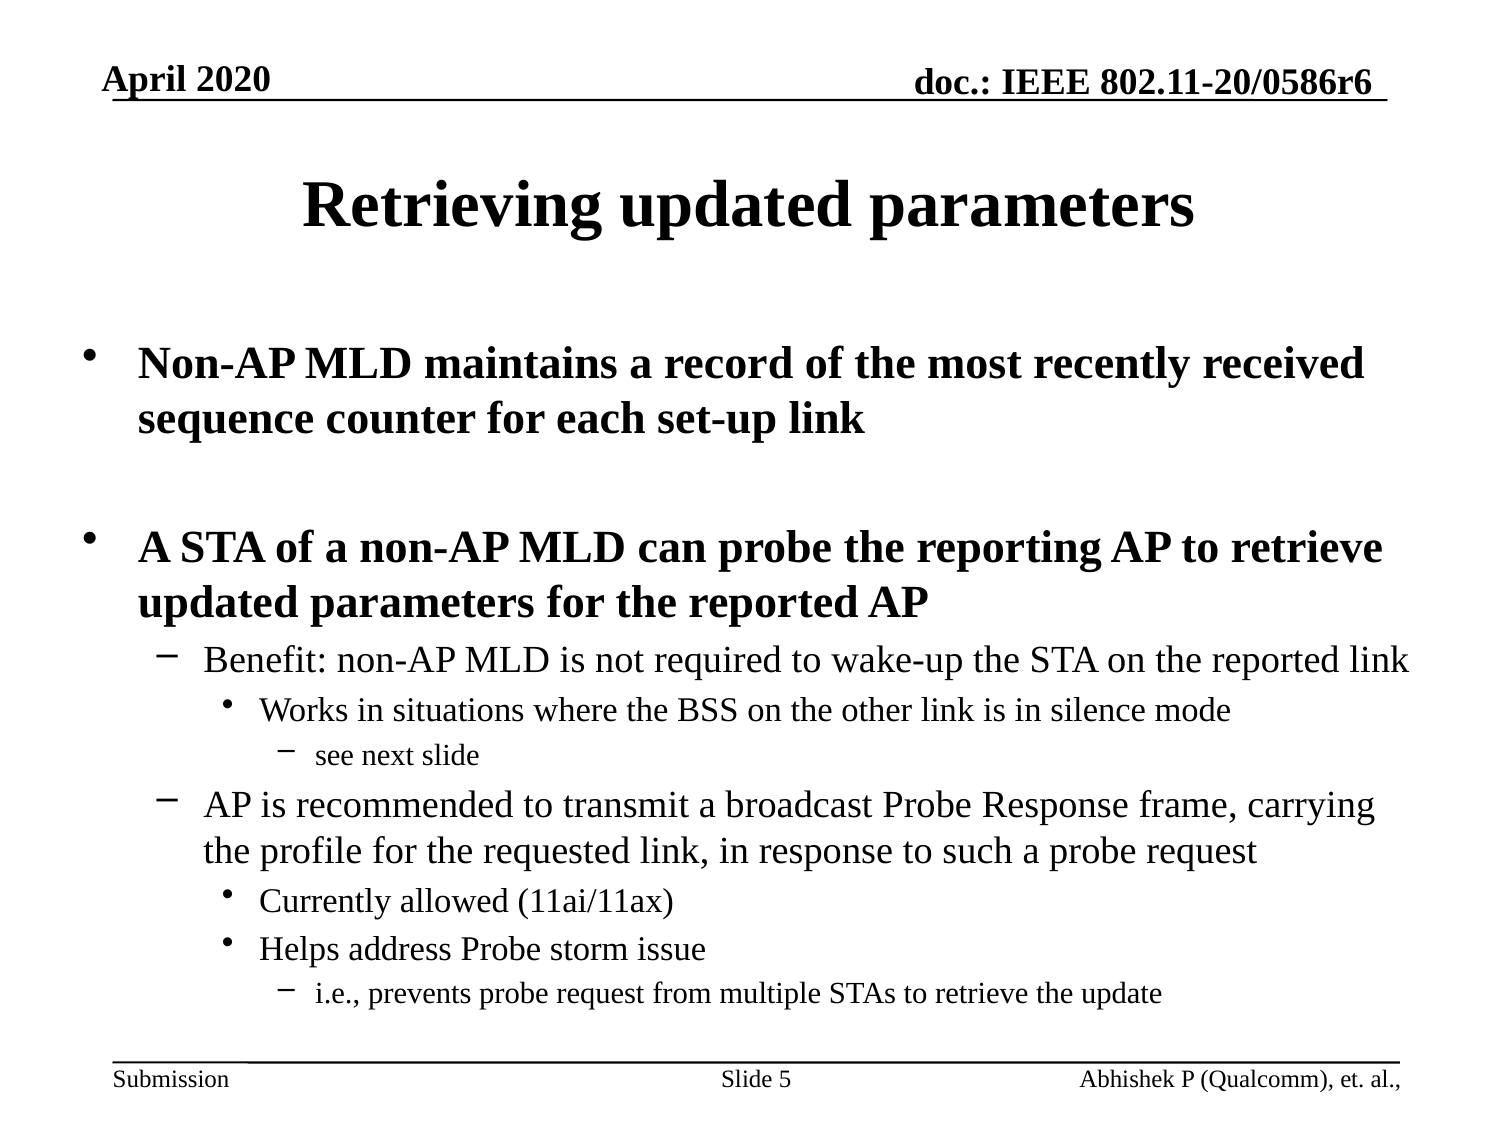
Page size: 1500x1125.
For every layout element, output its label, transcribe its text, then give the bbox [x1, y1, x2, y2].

list Non-AP MLD maintains a record of the most recently received sequence counter for each set-up link A STA of a non-AP MLD can probe the reporting AP to retrieve updated parameters for the reported AP Benefit: non-AP MLD is not required to wake-up the STA on the reported link Works in situations where the BSS on the other link is in silence mode see next slide AP is recommended to transmit a broadcast Probe Response frame, carrying the profile for the requested link, in response to such a probe request Currently allowed (11ai/11ax) Helps address Probe storm issue i.e., prevents probe request from multiple STAs to retrieve the update [66, 324, 1434, 1063]
footer Abhishek P (Qualcomm), et. al., [949, 1061, 1402, 1093]
title Retrieving updated parameters [112, 112, 1388, 288]
slide_number Slide 5 [712, 1061, 801, 1093]
